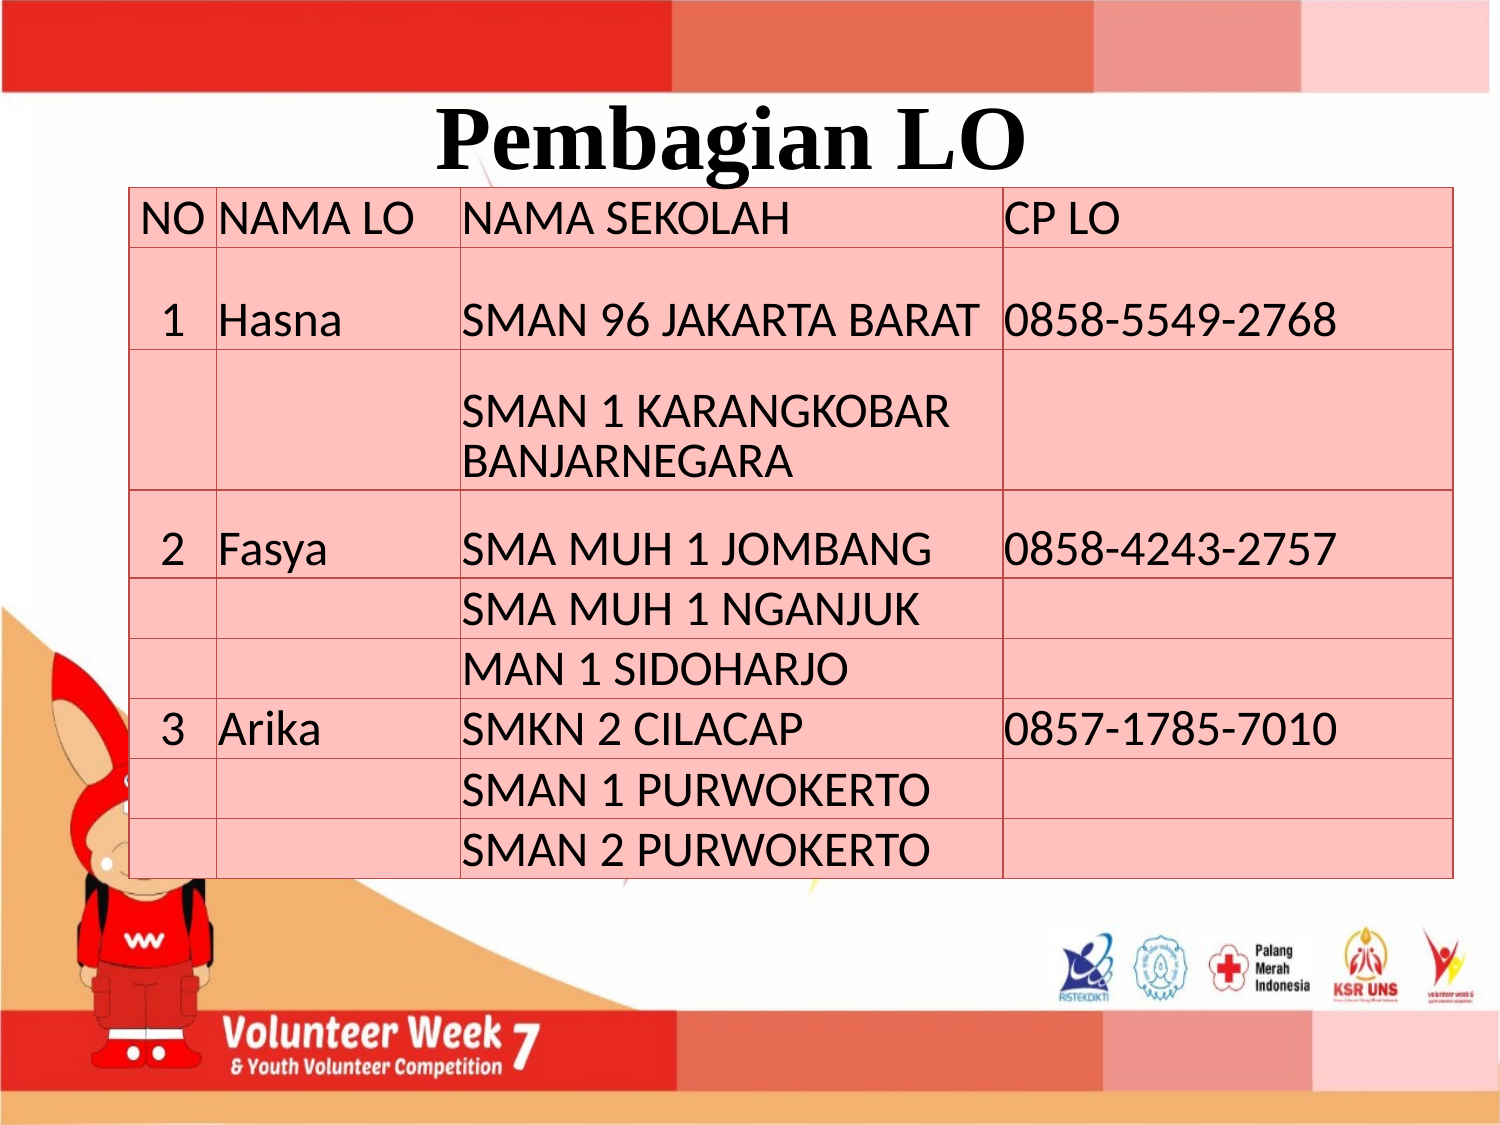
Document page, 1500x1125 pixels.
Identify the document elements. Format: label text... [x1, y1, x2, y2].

table_cell [217, 819, 460, 878]
table_cell [130, 639, 216, 698]
table_cell [1004, 350, 1452, 489]
table_cell Fasya [217, 491, 460, 577]
table_cell [130, 350, 216, 489]
table_cell 0858-4243-2757 [1004, 491, 1452, 577]
table_cell [217, 759, 460, 818]
table_cell Hasna [217, 248, 460, 349]
table_cell [217, 350, 460, 489]
picture [0, 0, 1500, 1125]
table_header NAMA LO [217, 197, 460, 247]
table_cell 3 [130, 699, 216, 758]
table_cell [1004, 639, 1452, 698]
table_cell [130, 759, 216, 818]
table_cell MAN 1 SIDOHARJO [461, 639, 1002, 698]
table_cell SMAN 2 PURWOKERTO [461, 819, 1002, 878]
table_cell 2 [130, 491, 216, 577]
table_cell SMAN 96 JAKARTA BARAT [461, 248, 1002, 349]
table_cell 1 [130, 248, 216, 349]
table_cell SMA MUH 1 JOMBANG [461, 491, 1002, 577]
table_cell [1004, 759, 1452, 818]
table_cell [217, 639, 460, 698]
table_cell SMAN 1 PURWOKERTO [461, 759, 1002, 818]
table_cell 0858-5549-2768 [1004, 248, 1452, 349]
table_cell [1004, 579, 1452, 638]
table_cell SMAN 1 KARANGKOBAR BANJARNEGARA [461, 350, 1002, 489]
table_header NAMA SEKOLAH [461, 197, 1002, 247]
table_cell [1004, 819, 1452, 878]
table_cell Arika [217, 699, 460, 758]
table_cell [130, 819, 216, 878]
text_box Pembagian LO [187, 128, 1278, 197]
table_cell SMA MUH 1 NGANJUK [461, 579, 1002, 638]
table_header NO [130, 188, 216, 247]
table_cell SMKN 2 CILACAP [461, 699, 1002, 758]
table_cell 0857-1785-7010 [1004, 699, 1452, 758]
table_cell [217, 579, 460, 638]
table_cell [130, 579, 216, 638]
table_header CP LO [1004, 188, 1452, 247]
